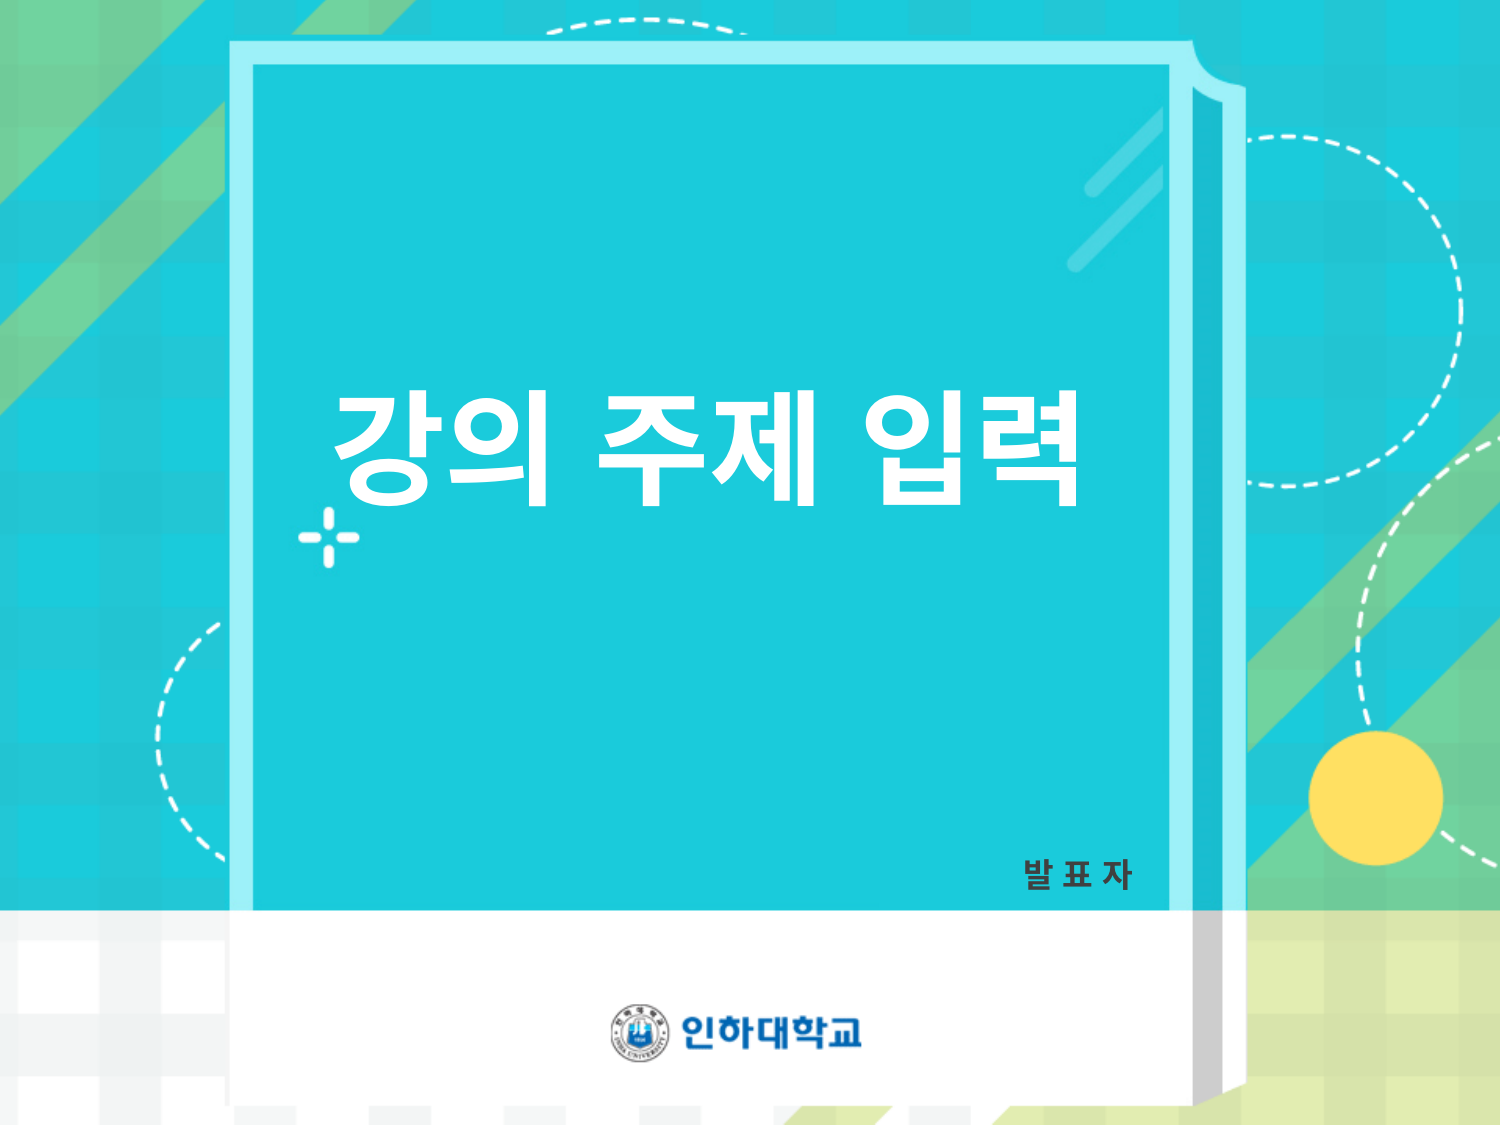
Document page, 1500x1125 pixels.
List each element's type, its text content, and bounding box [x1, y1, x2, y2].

text_box 발 표 자 [1008, 846, 1149, 902]
title 강의 주제 입력 [253, 283, 1167, 626]
picture [0, 0, 1500, 1125]
